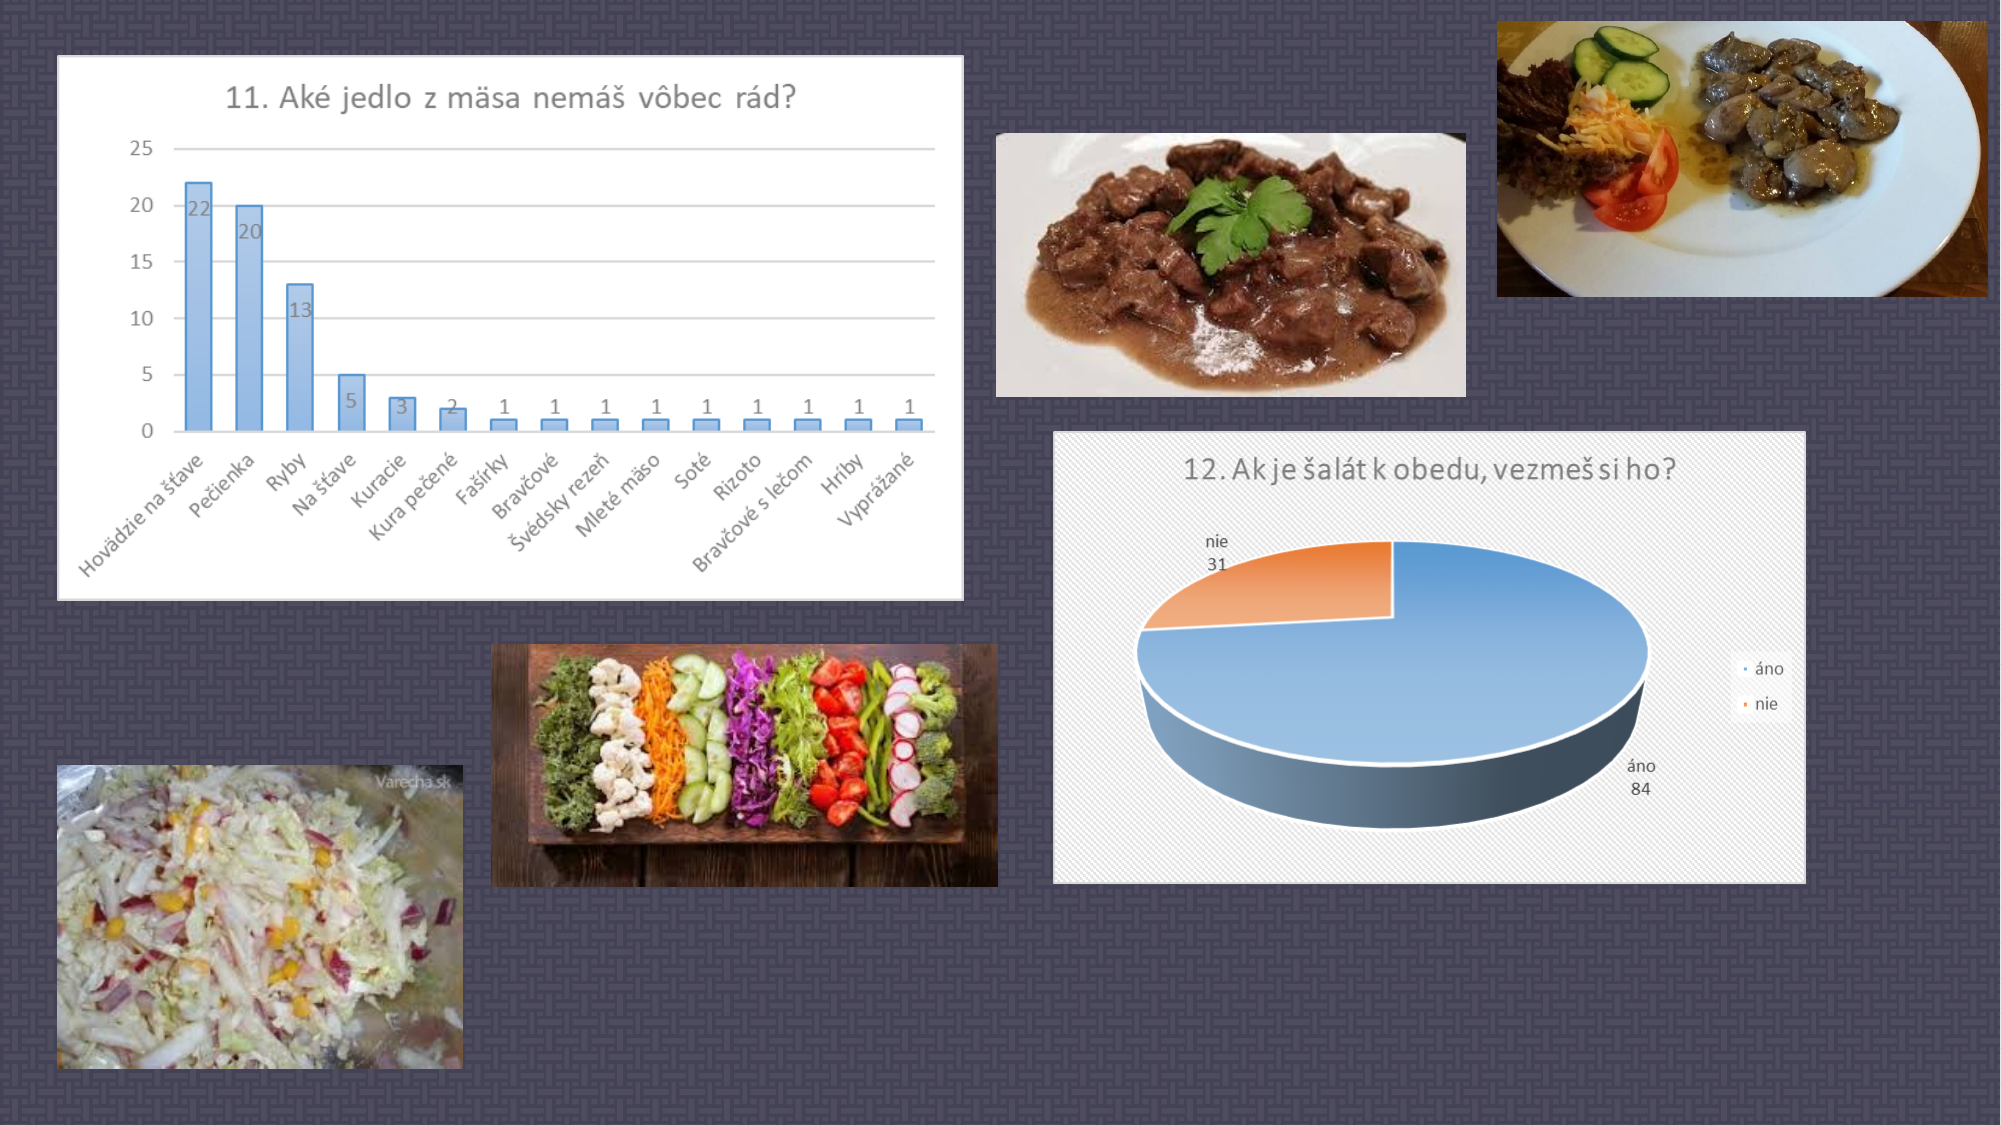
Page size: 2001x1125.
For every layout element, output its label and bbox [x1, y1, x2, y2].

picture [1030, 431, 1806, 885]
picture [1497, 21, 1989, 298]
picture [996, 133, 1466, 397]
picture [491, 644, 998, 887]
picture [57, 55, 965, 601]
picture [57, 765, 463, 1070]
